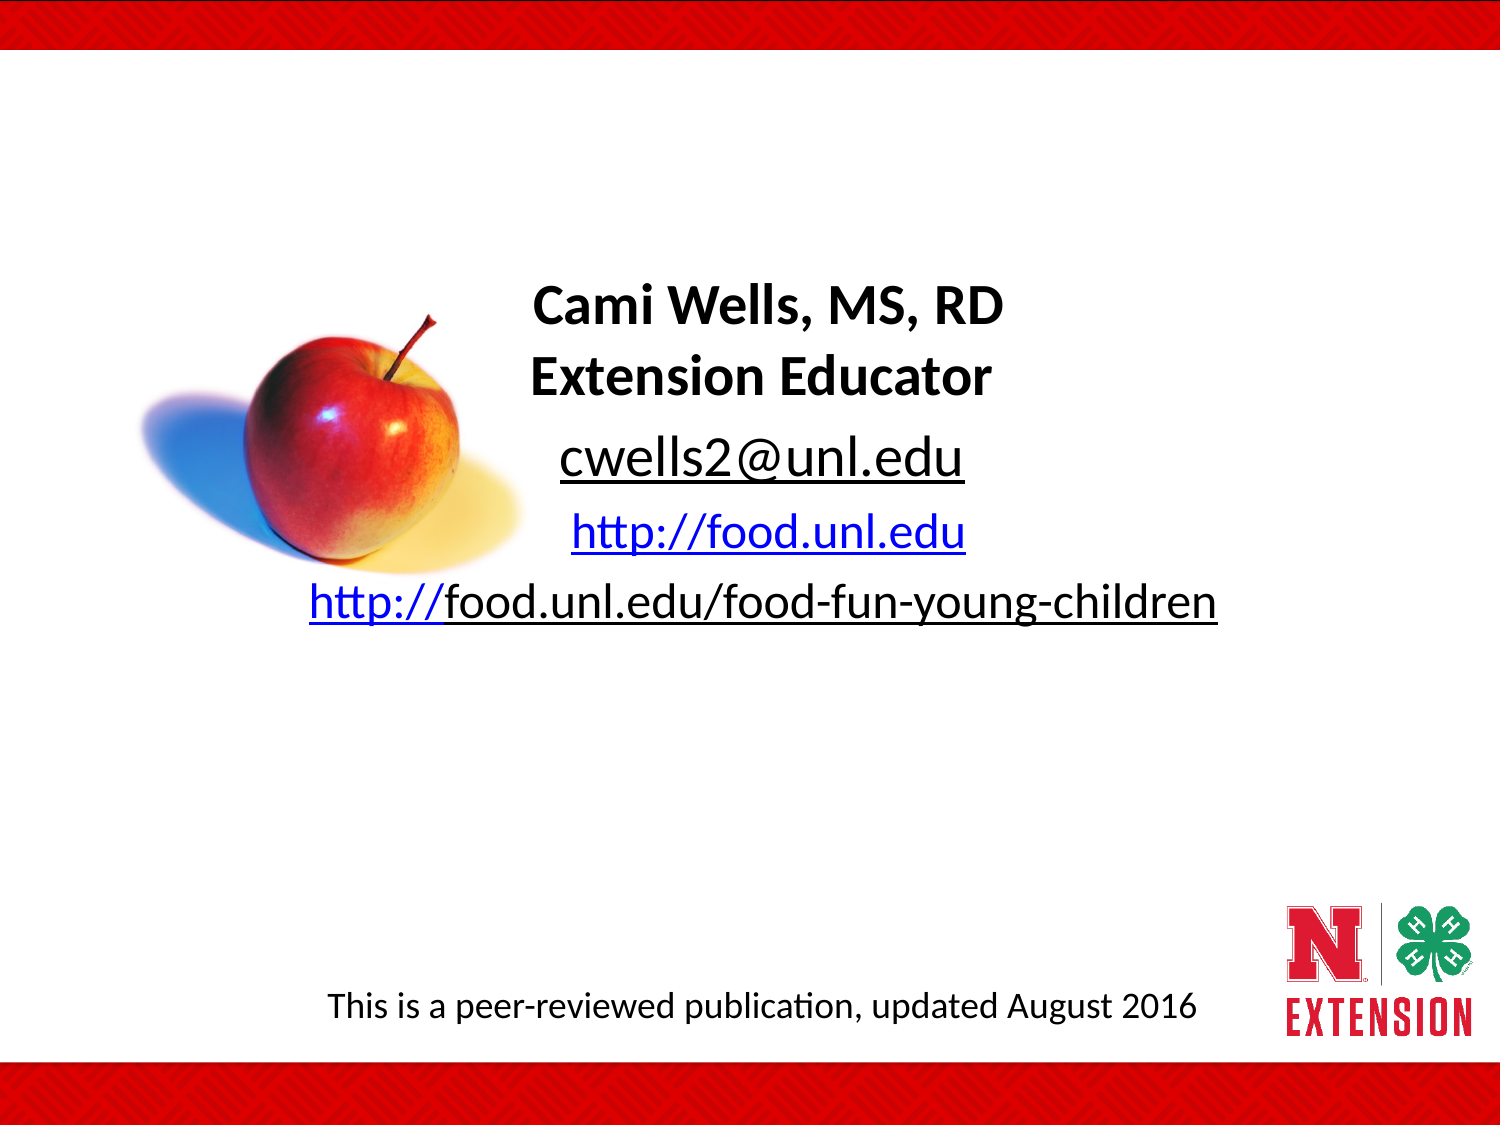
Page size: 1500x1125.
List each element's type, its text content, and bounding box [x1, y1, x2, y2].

picture [1275, 1034, 1483, 1043]
picture [124, 300, 563, 595]
text_box This is a peer-reviewed publication, updated August 2016 [312, 973, 1500, 1034]
picture [0, 0, 1500, 50]
list Cami Wells, MS, RD Extension Educator cwells2@unl.edu http://food.unl.edu http://food.unl.edu/food-fun-young-children [150, 237, 1388, 1005]
picture [0, 1063, 1500, 1125]
picture [1388, 895, 1483, 973]
